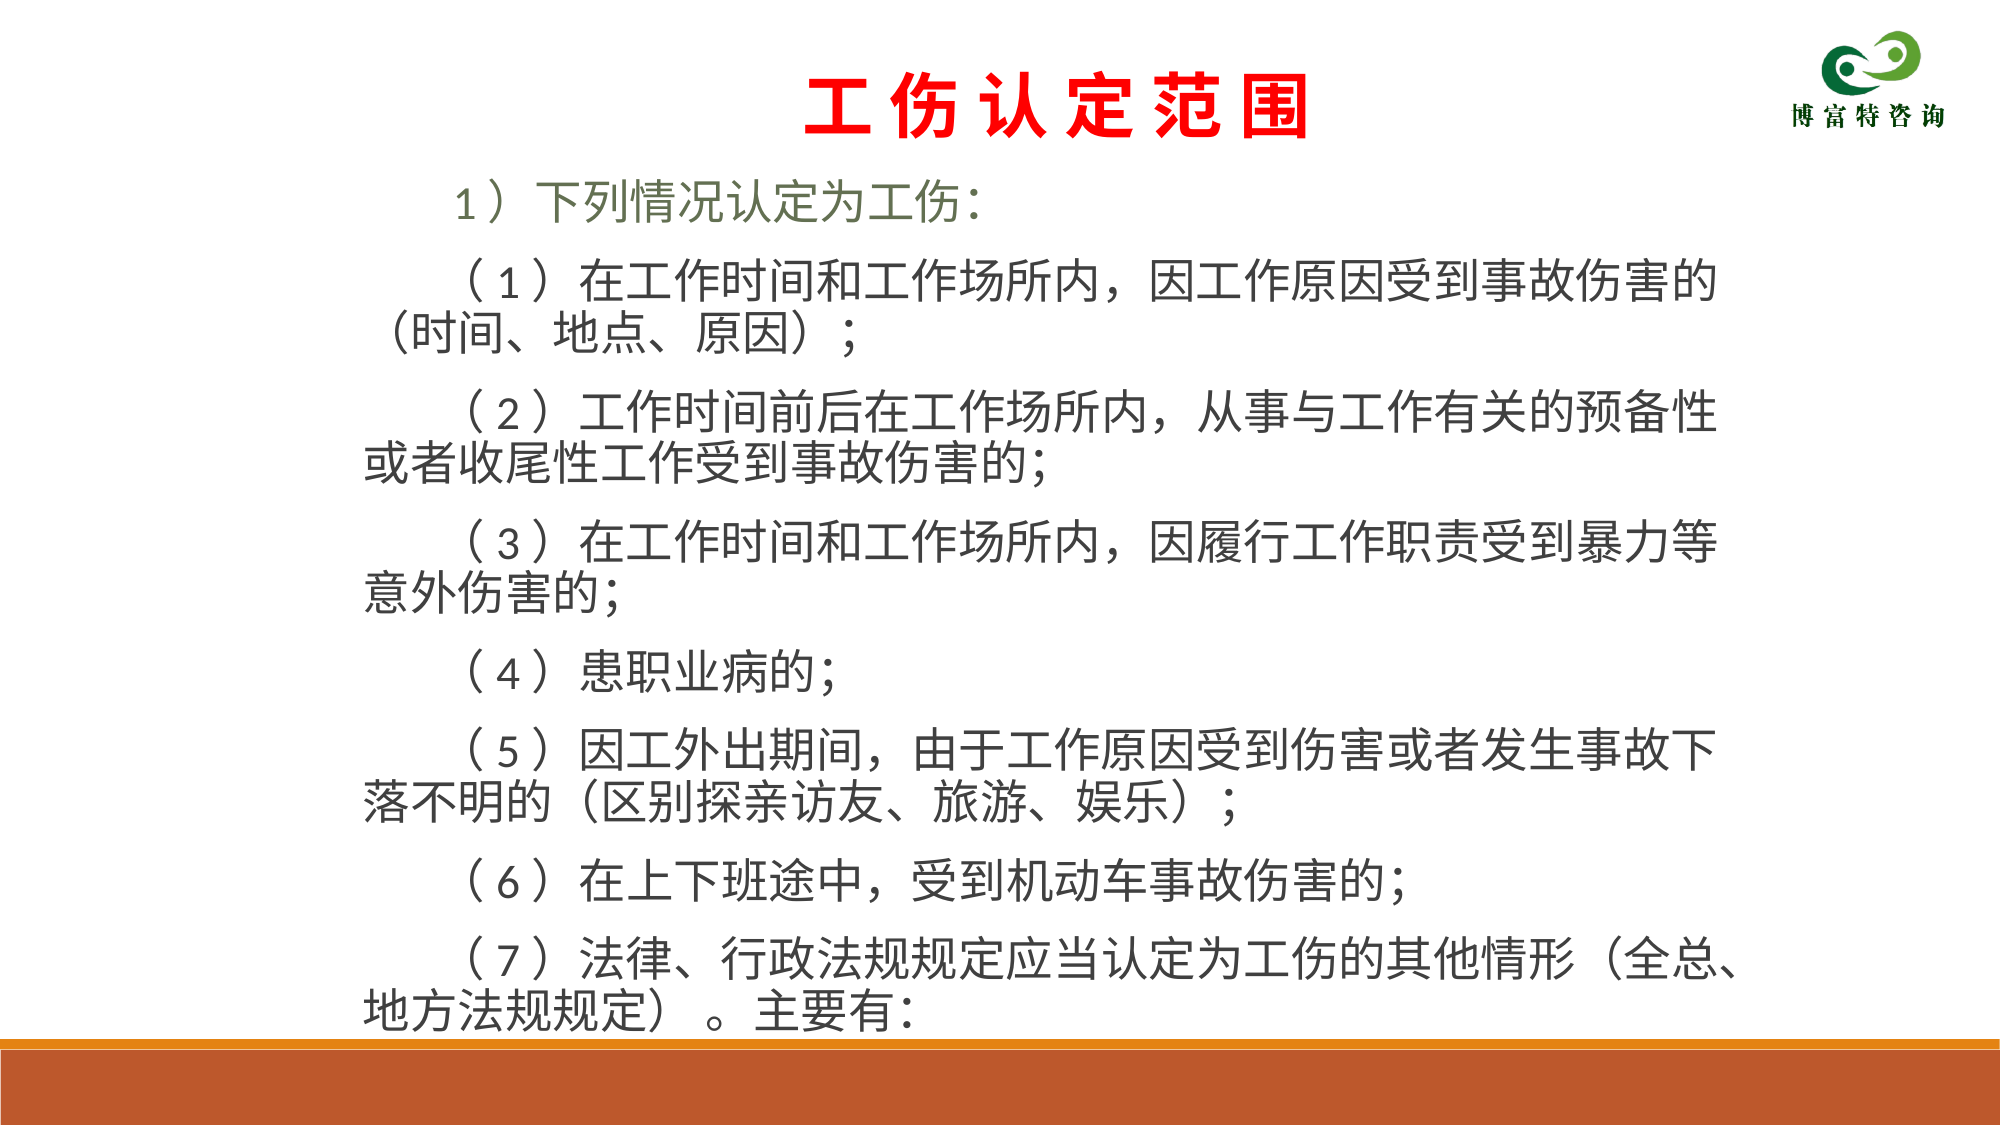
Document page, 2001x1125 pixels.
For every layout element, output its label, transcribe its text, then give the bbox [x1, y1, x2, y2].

picture [1772, 30, 1969, 131]
list 工 伤 认 定 范 围 1）下列情况认定为工伤： （1）在工作时间和工作场所内，因工作原因受到事故伤害的（时间、地点、原因）； （2）工作时间前后在工作场所内，从事与工作有关的预备性或者收尾性工作受到事故伤害的； （3）在工作时间和工作场所内，因履行工作职责受到暴力等意外伤害的； （4）患职业病的； （5）因工外出期间，由于工作原因受到伤害或者发生事故下落不明的（区别探亲访友、旅游、娱乐）； （6）在上下班途中，受到机动车事故伤害的； （7）法律、行政法规规定应当认定为工伤的其他情形（全总、地方法规规定） 。主要有： [362, 58, 1751, 1047]
